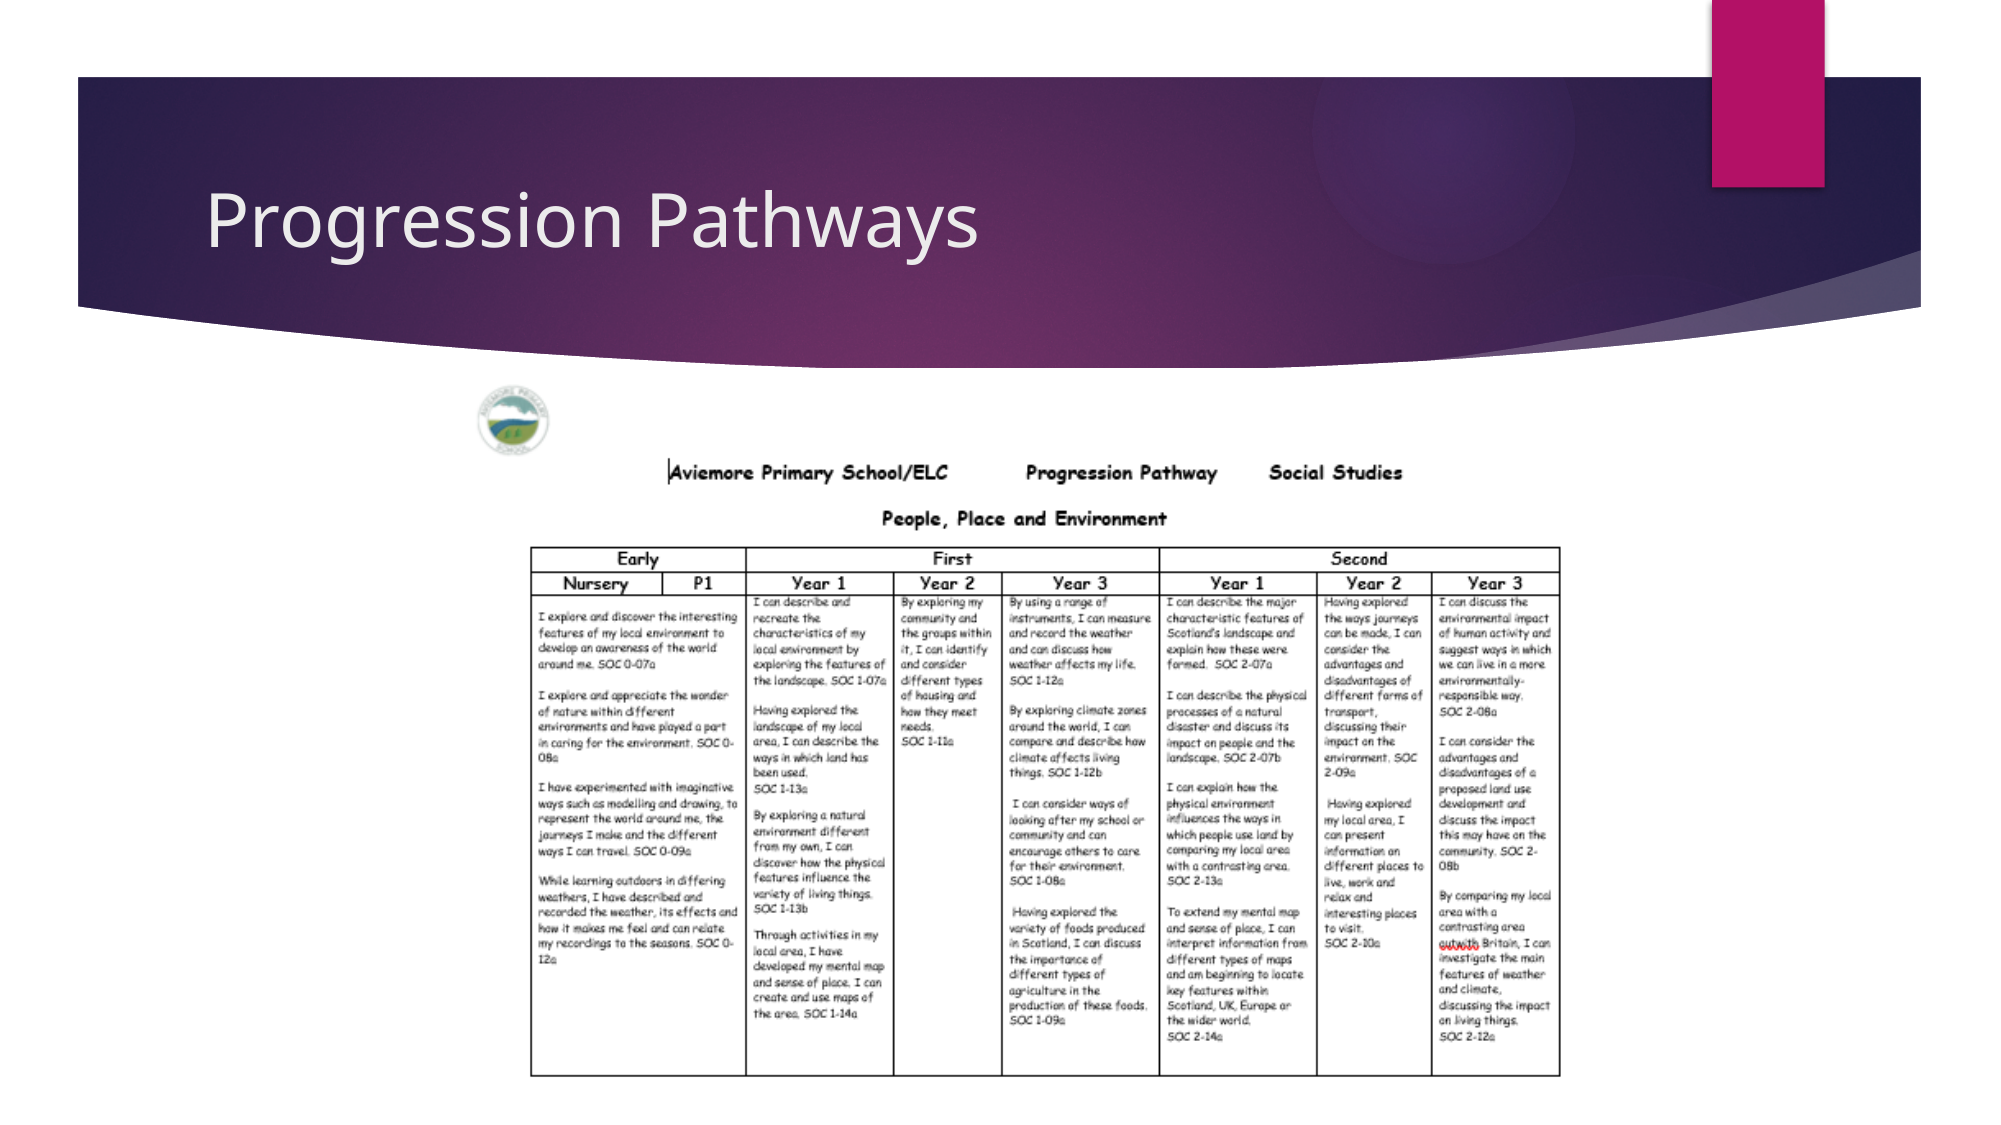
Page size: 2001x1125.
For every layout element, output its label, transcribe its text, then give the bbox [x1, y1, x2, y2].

title Progression Pathways [189, 159, 1627, 276]
picture [447, 368, 1594, 1125]
